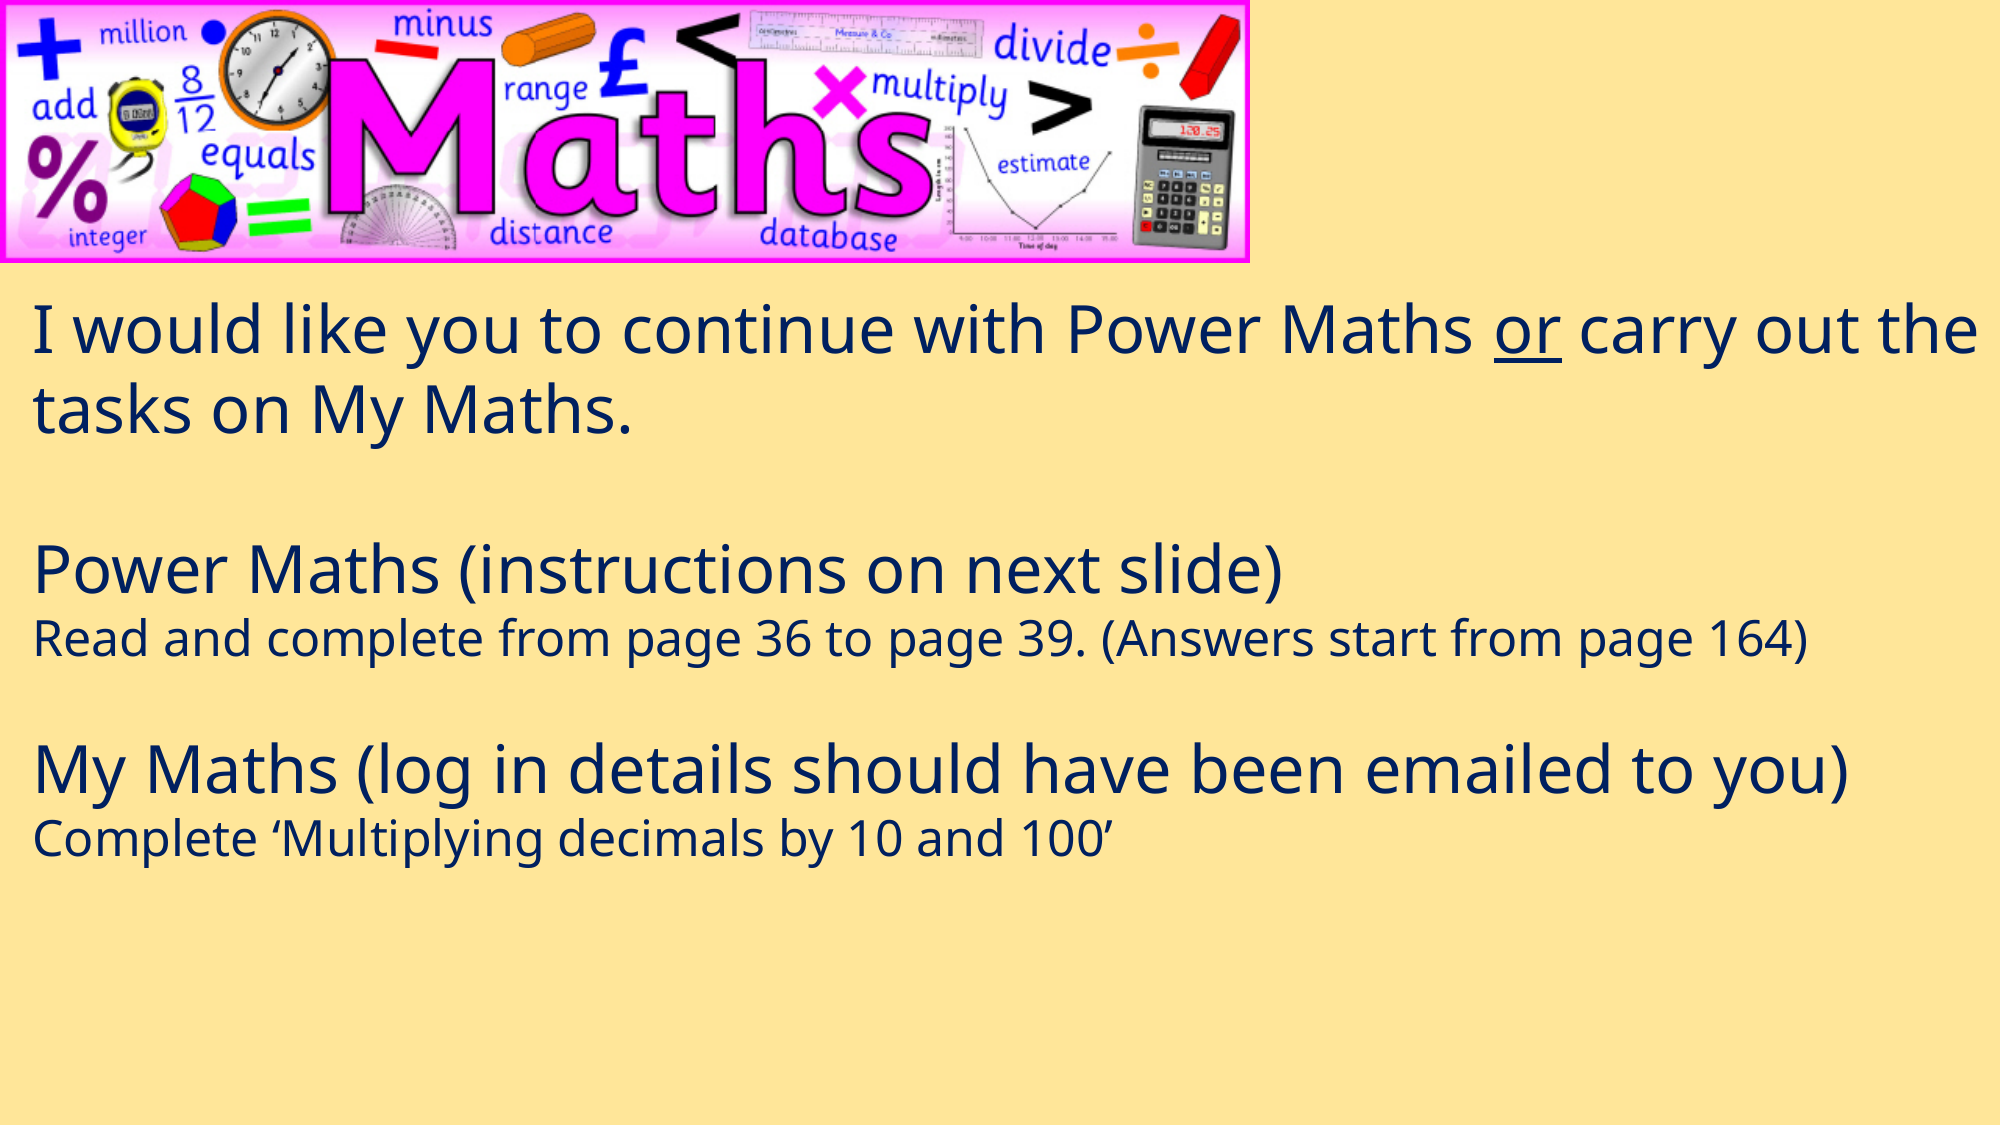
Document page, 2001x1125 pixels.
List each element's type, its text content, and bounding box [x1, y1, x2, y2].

picture [0, 0, 1250, 263]
text_box I would like you to continue with Power Maths or carry out the tasks on My Maths. Power Maths (instructions on next slide) Read and complete from page 36 to page 39. (Answers start from page 164) My Maths (log in details should have been emailed to you) Complete ‘Multiplying decimals by 10 and 100’ [17, 279, 2000, 954]
